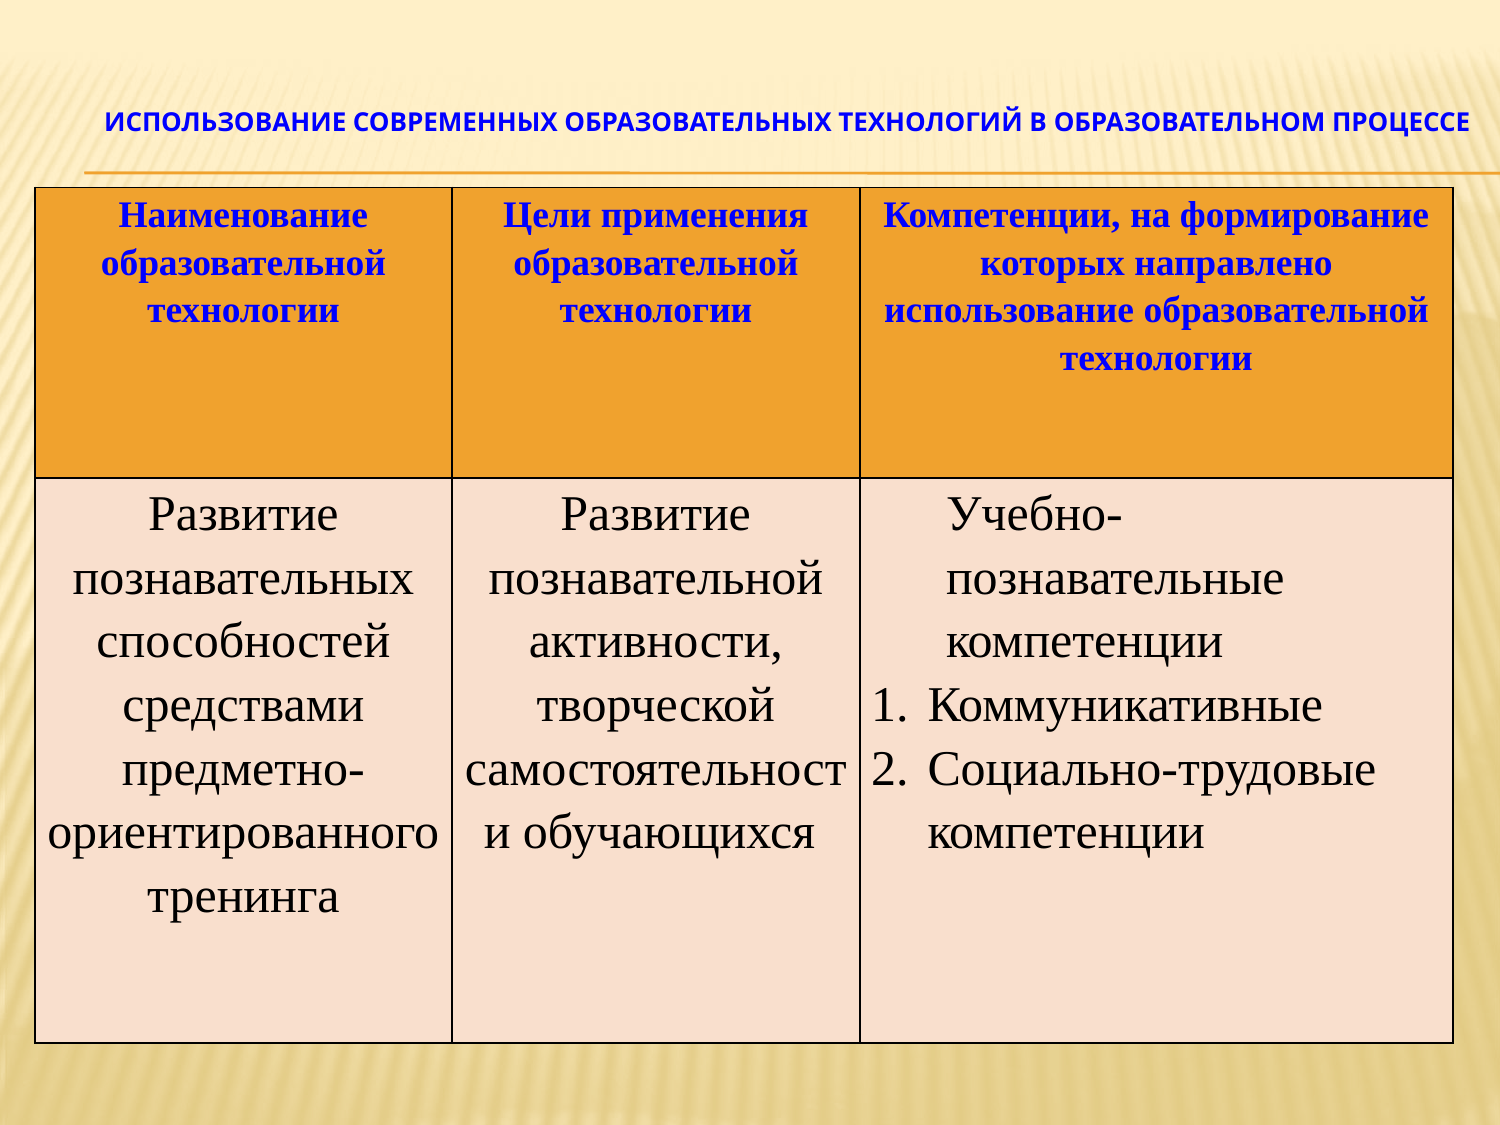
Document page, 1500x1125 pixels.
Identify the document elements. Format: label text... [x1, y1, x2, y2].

table_cell Развитие познавательной активности, творческой самостоятельности обучающихся [453, 479, 859, 1042]
table_header Цели применения образовательной технологии [453, 188, 859, 477]
title Использование современных образовательных технологий в образовательном процессе [75, 70, 1500, 208]
table_cell Развитие познавательных способностей средствами предметно-ориентированного тренинга [36, 479, 451, 1042]
table_header Компетенции, на формирование которых направлено использование образовательной технологии [861, 188, 1452, 477]
table_cell Учебно-познавательные компетенции Коммуникативные Социально-трудовые компетенции [861, 479, 1452, 1042]
table_header Наименование образовательной технологии [36, 188, 451, 477]
